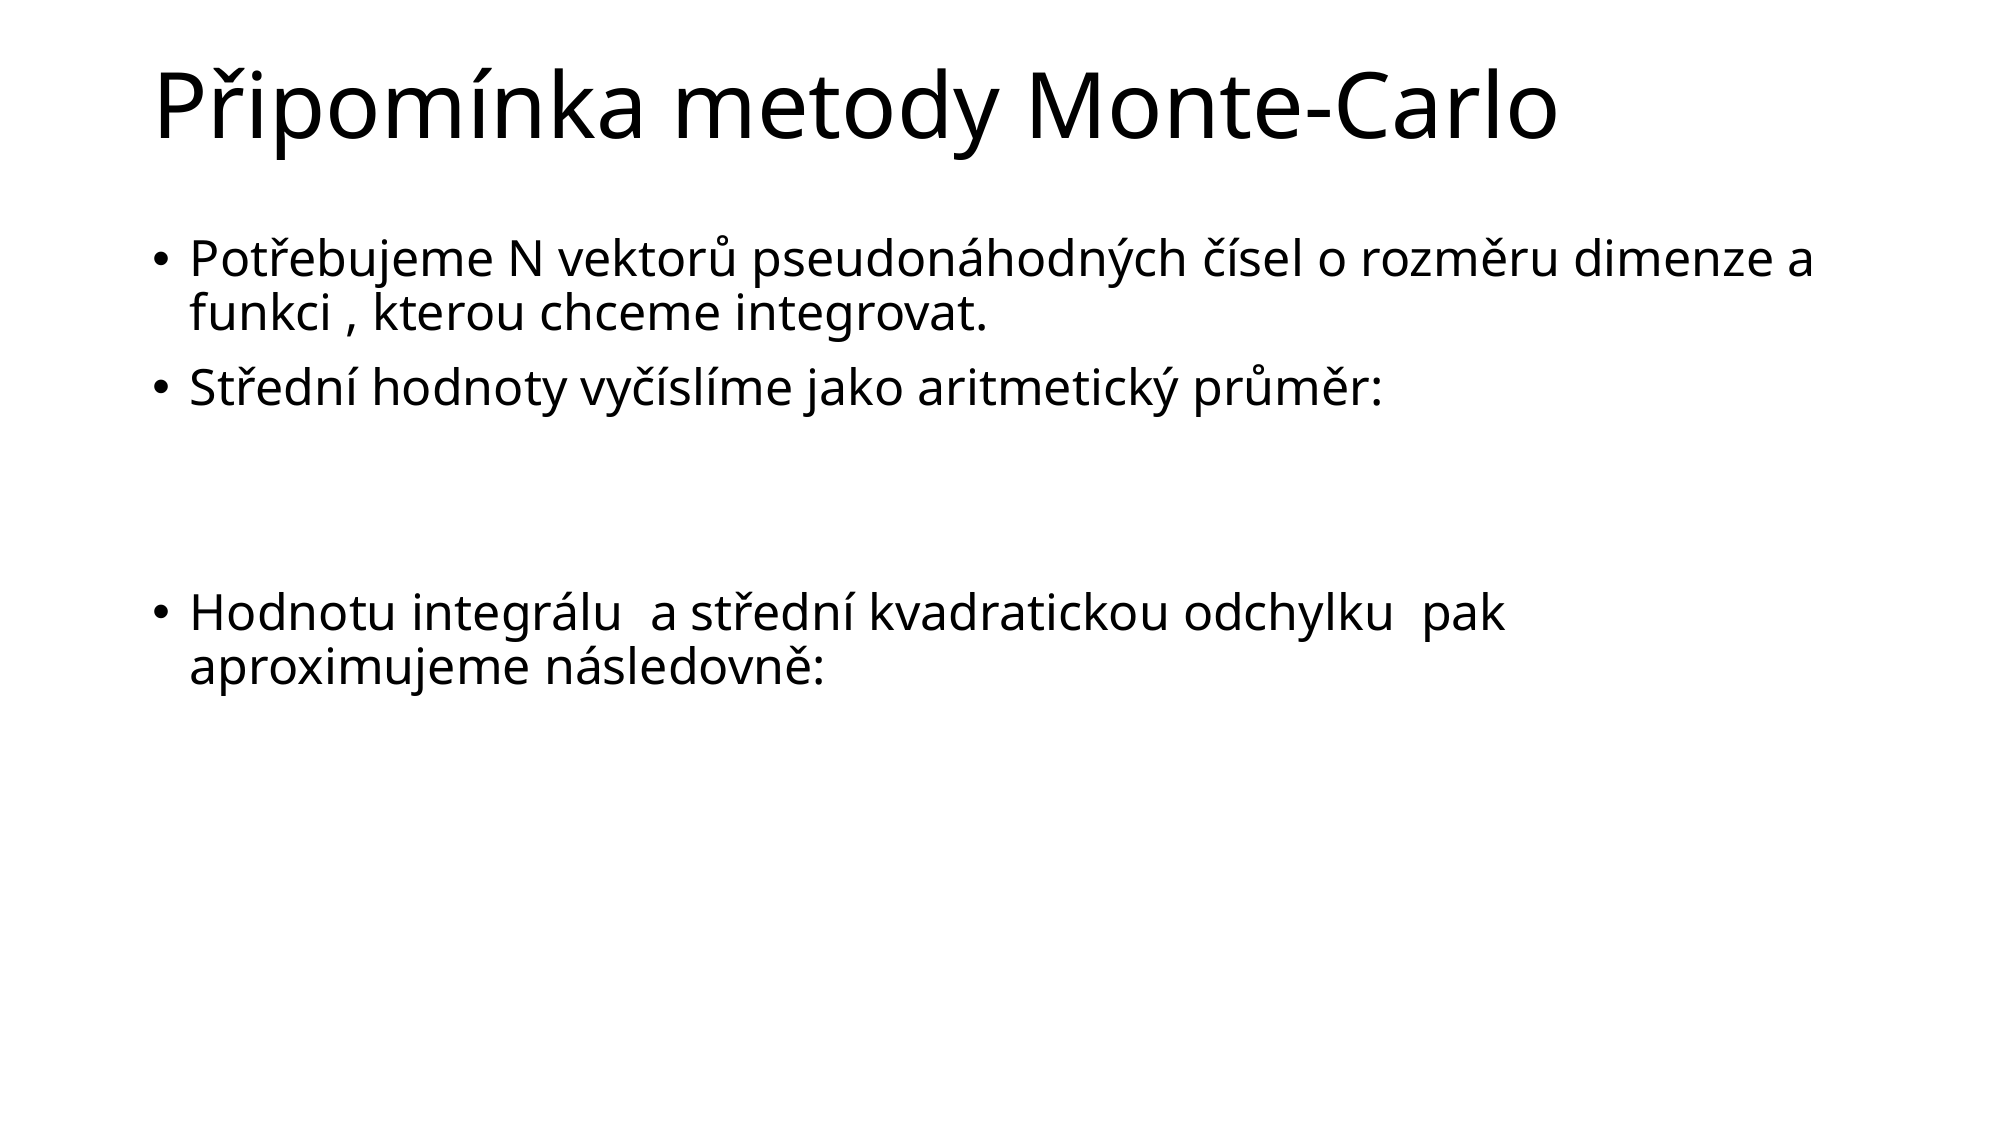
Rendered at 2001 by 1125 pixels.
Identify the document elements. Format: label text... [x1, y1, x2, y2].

title Připomínka metody Monte-Carlo [137, 0, 1863, 218]
